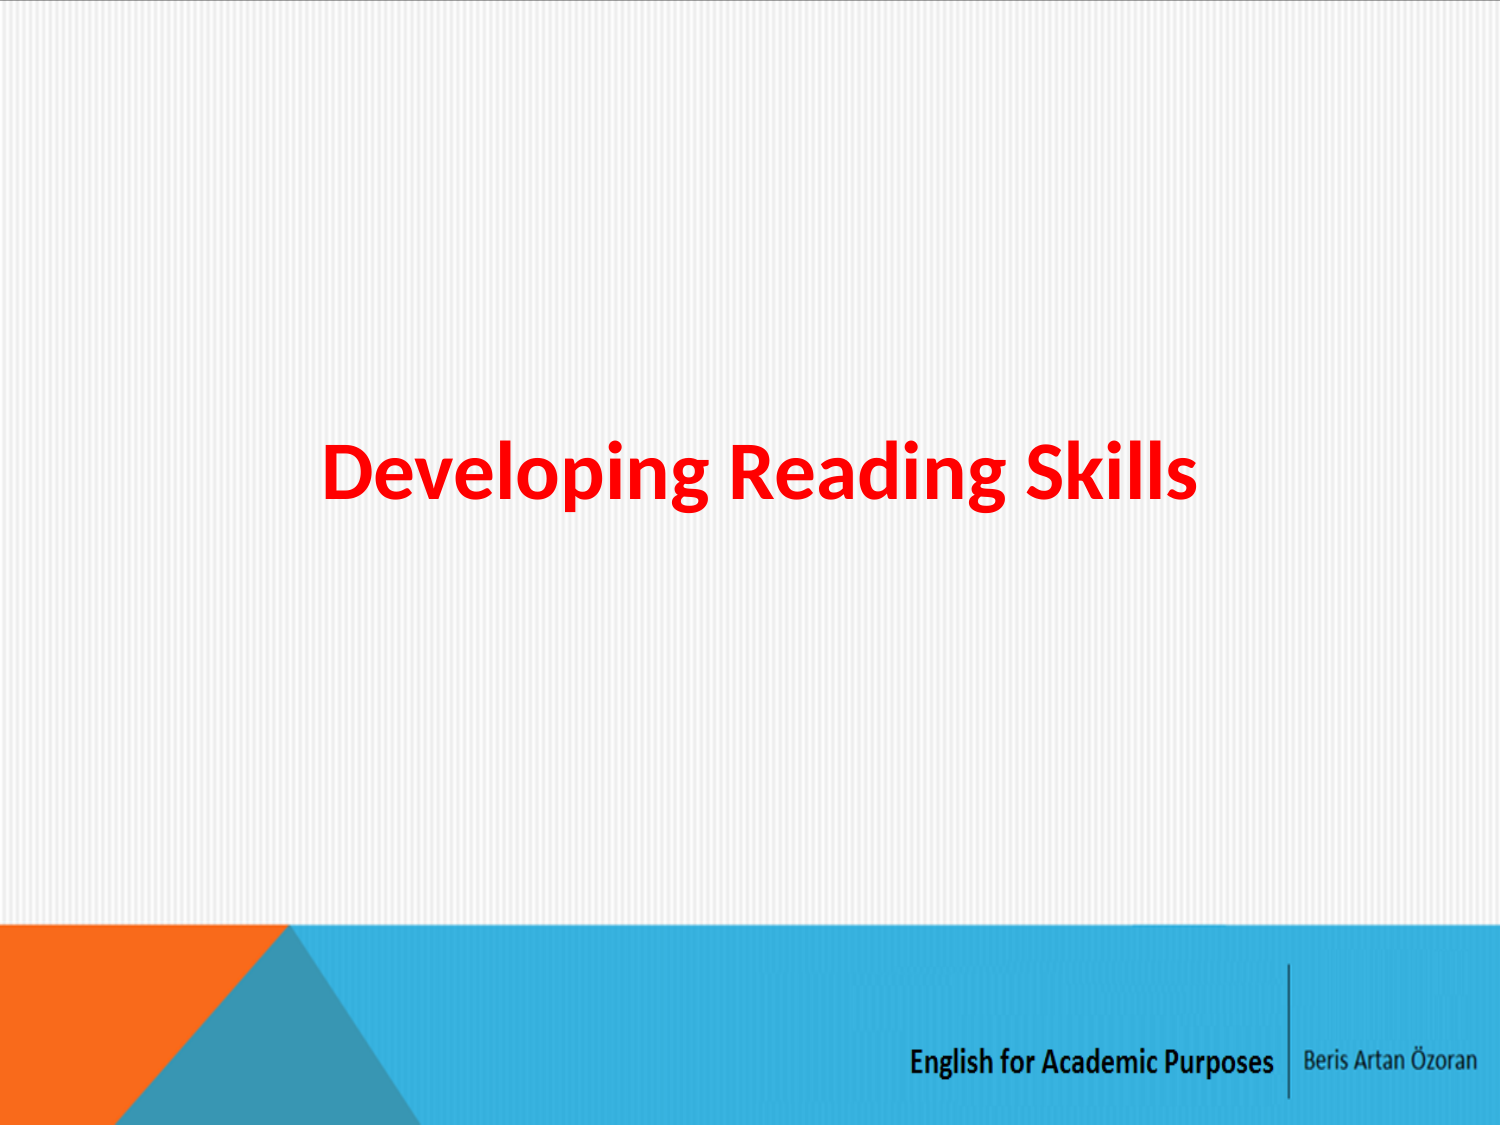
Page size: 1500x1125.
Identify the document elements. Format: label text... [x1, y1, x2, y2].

text_box Developing Reading Skills [306, 408, 1215, 524]
picture [0, 0, 1500, 1125]
